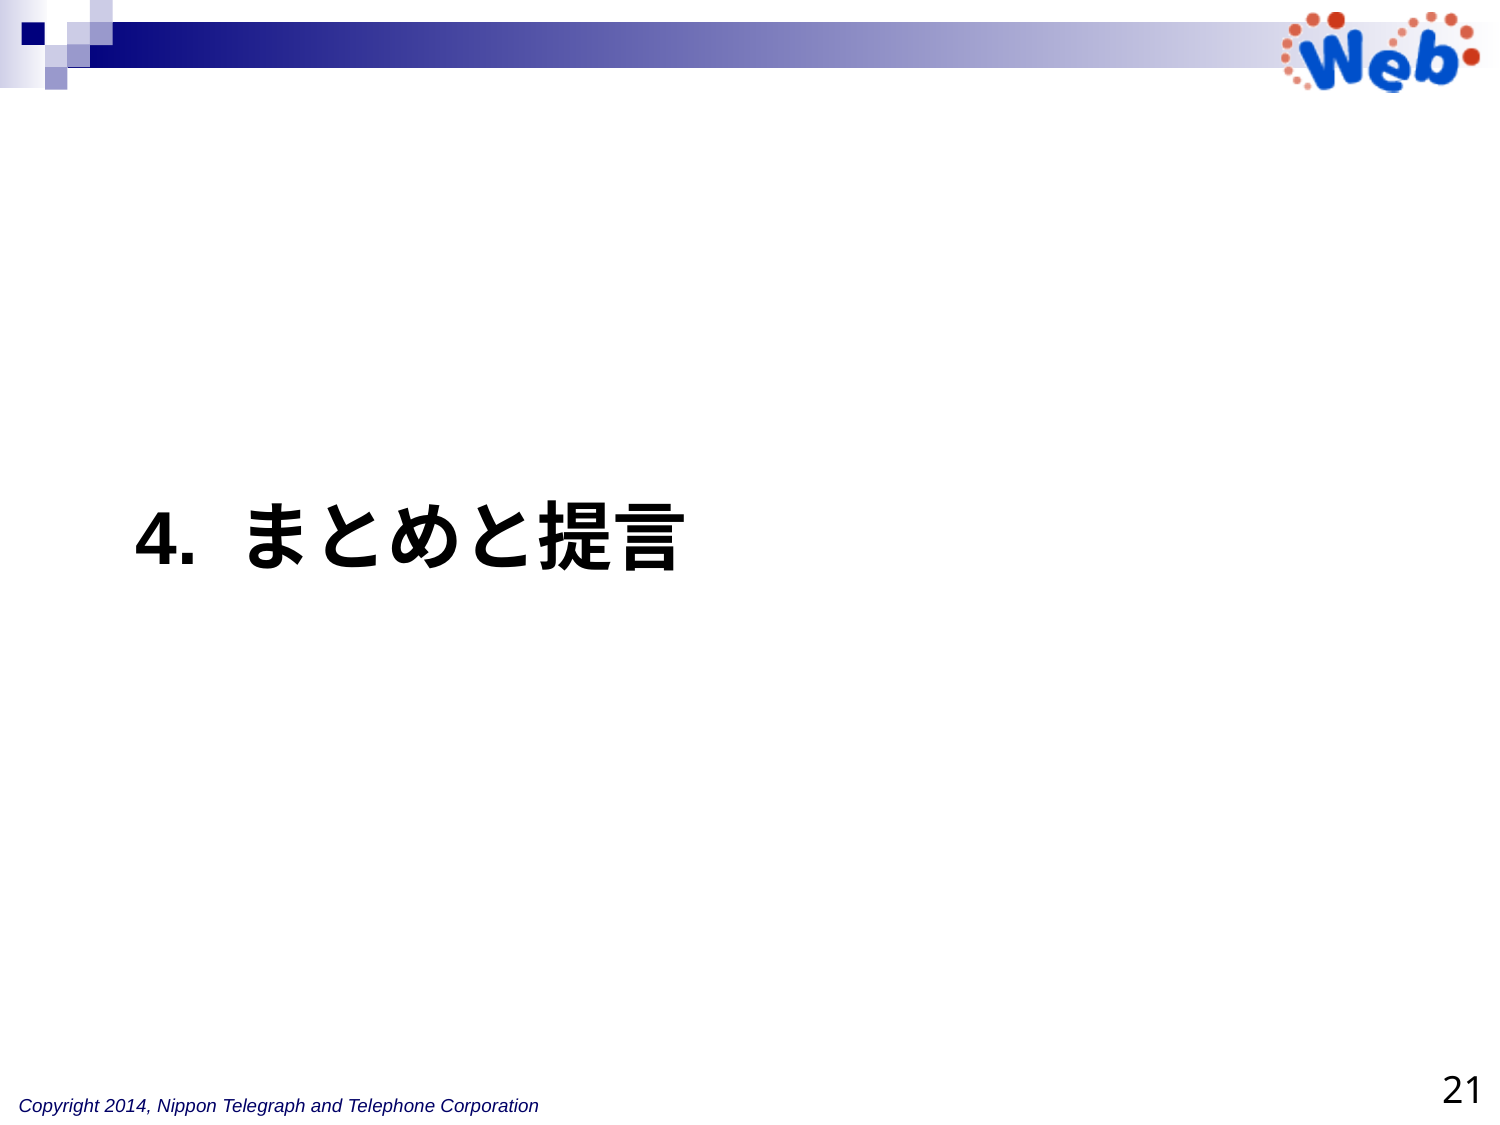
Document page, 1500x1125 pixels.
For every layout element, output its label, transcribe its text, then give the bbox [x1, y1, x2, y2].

slide_number 21 [1149, 1049, 1500, 1125]
title 4. まとめと提言 [120, 481, 1397, 706]
picture [1281, 12, 1495, 93]
